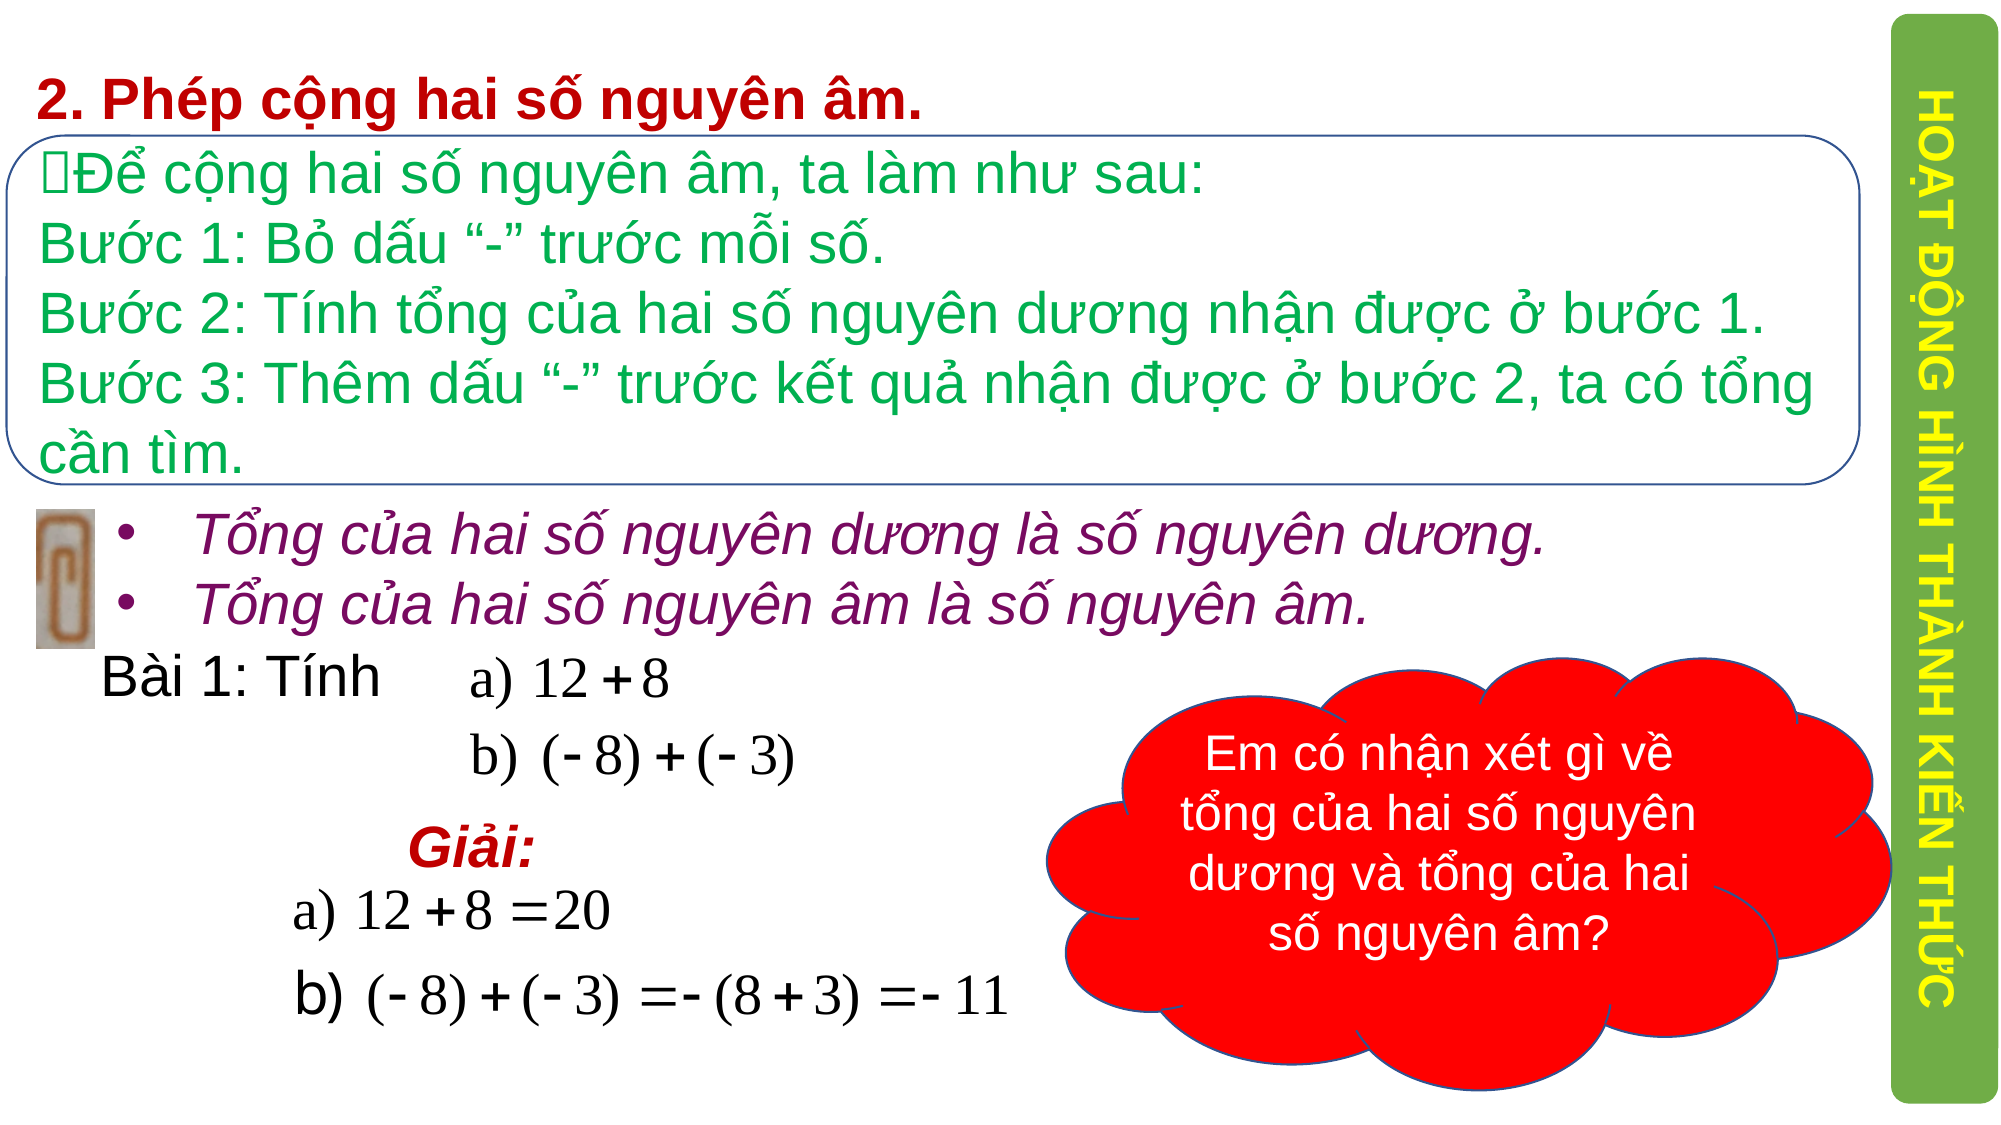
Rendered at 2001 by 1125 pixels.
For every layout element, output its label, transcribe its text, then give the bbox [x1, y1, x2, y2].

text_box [466, 718, 801, 794]
text_box 2. Phép cộng hai số nguyên âm. [22, 53, 940, 139]
picture [36, 509, 95, 649]
text_box Tổng của hai số nguyên dương là số nguyên dương. Tổng của hai số nguyên âm là số nguyên âm. [101, 489, 1566, 644]
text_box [466, 641, 674, 717]
text_box Em có nhận xét gì về tổng của hai số nguyên dương và tổng của hai số nguyên âm? [1045, 657, 1893, 1092]
text_box Bài 1: Tính [85, 630, 413, 716]
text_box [1379, 525, 2000, 633]
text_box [290, 872, 613, 948]
text_box Giải: [392, 801, 569, 872]
text_box Để cộng hai số nguyên âm, ta làm như sau: Bước 1: Bỏ dấu “-” trước mỗi số. Bước 2: Tính tổng của hai số nguyên dương nhận được ở bước 1. Bước 3: Thêm dấu “-” trước kết quả nhận được ở bước 2, ta có tổng cần tìm. [5, 134, 1861, 486]
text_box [292, 957, 1010, 1033]
